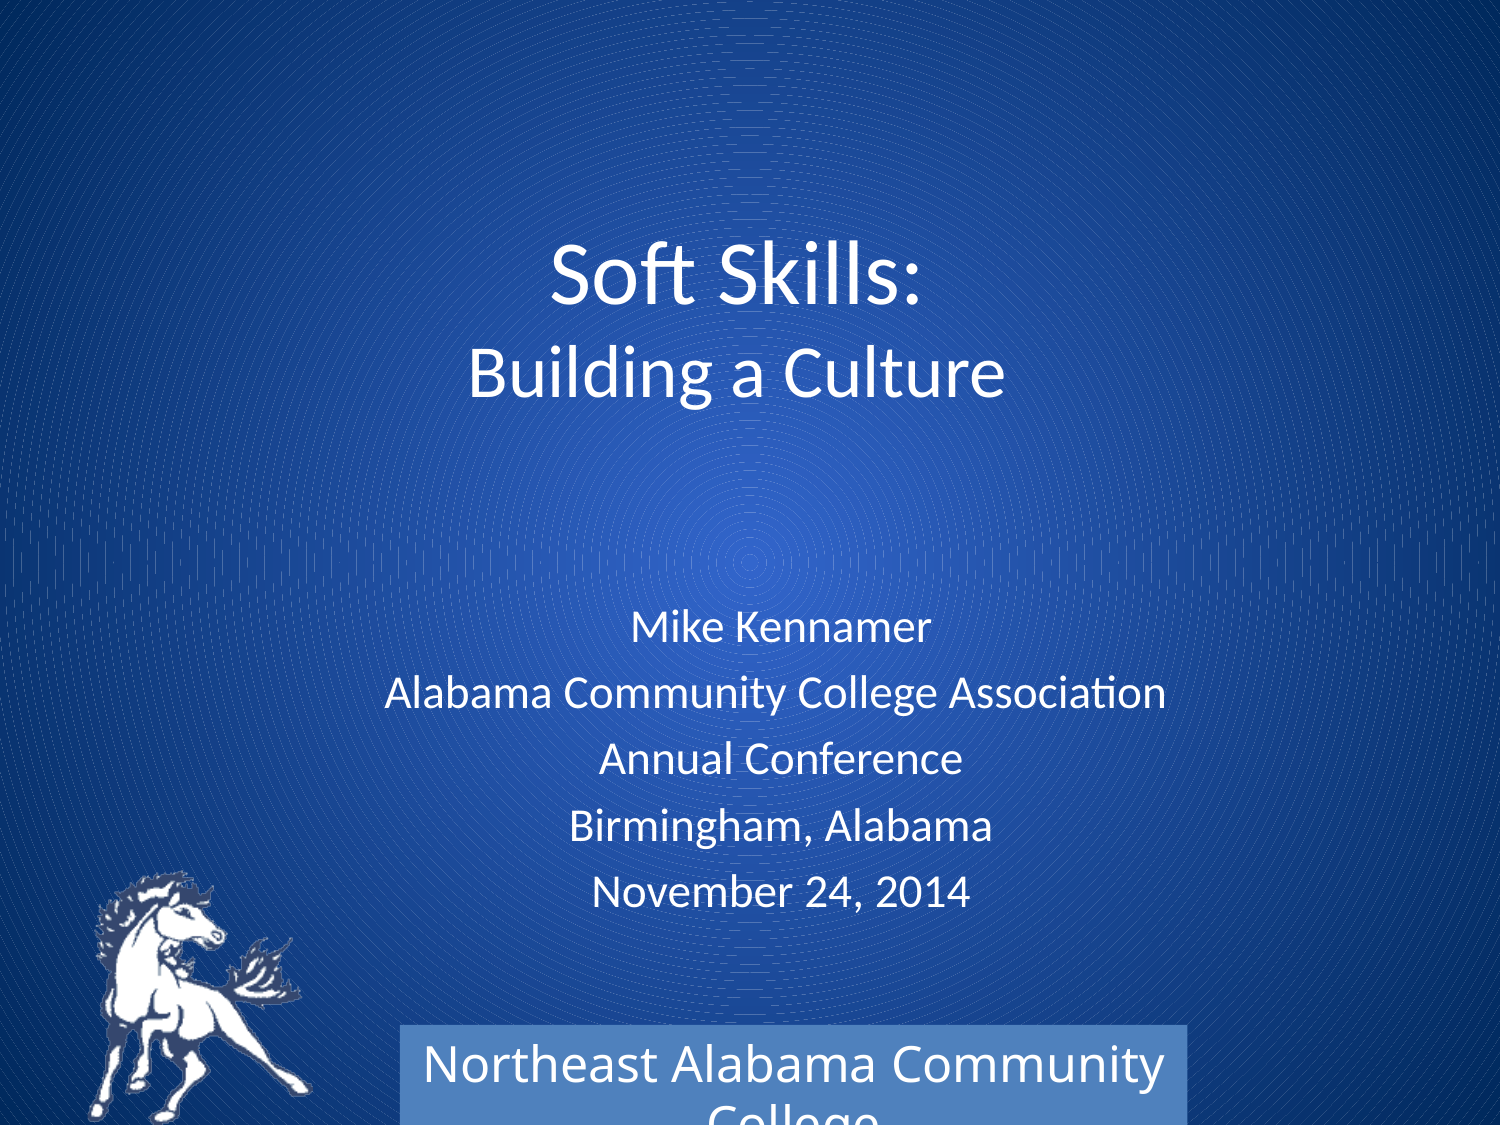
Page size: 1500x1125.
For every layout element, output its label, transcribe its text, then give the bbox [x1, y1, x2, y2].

picture [87, 870, 313, 1125]
title Soft Skills: Building a Culture [112, 112, 1363, 513]
subtitle Mike Kennamer Alabama Community College Association Annual Conference Birmingham, Alabama November 24, 2014 [225, 587, 1338, 925]
